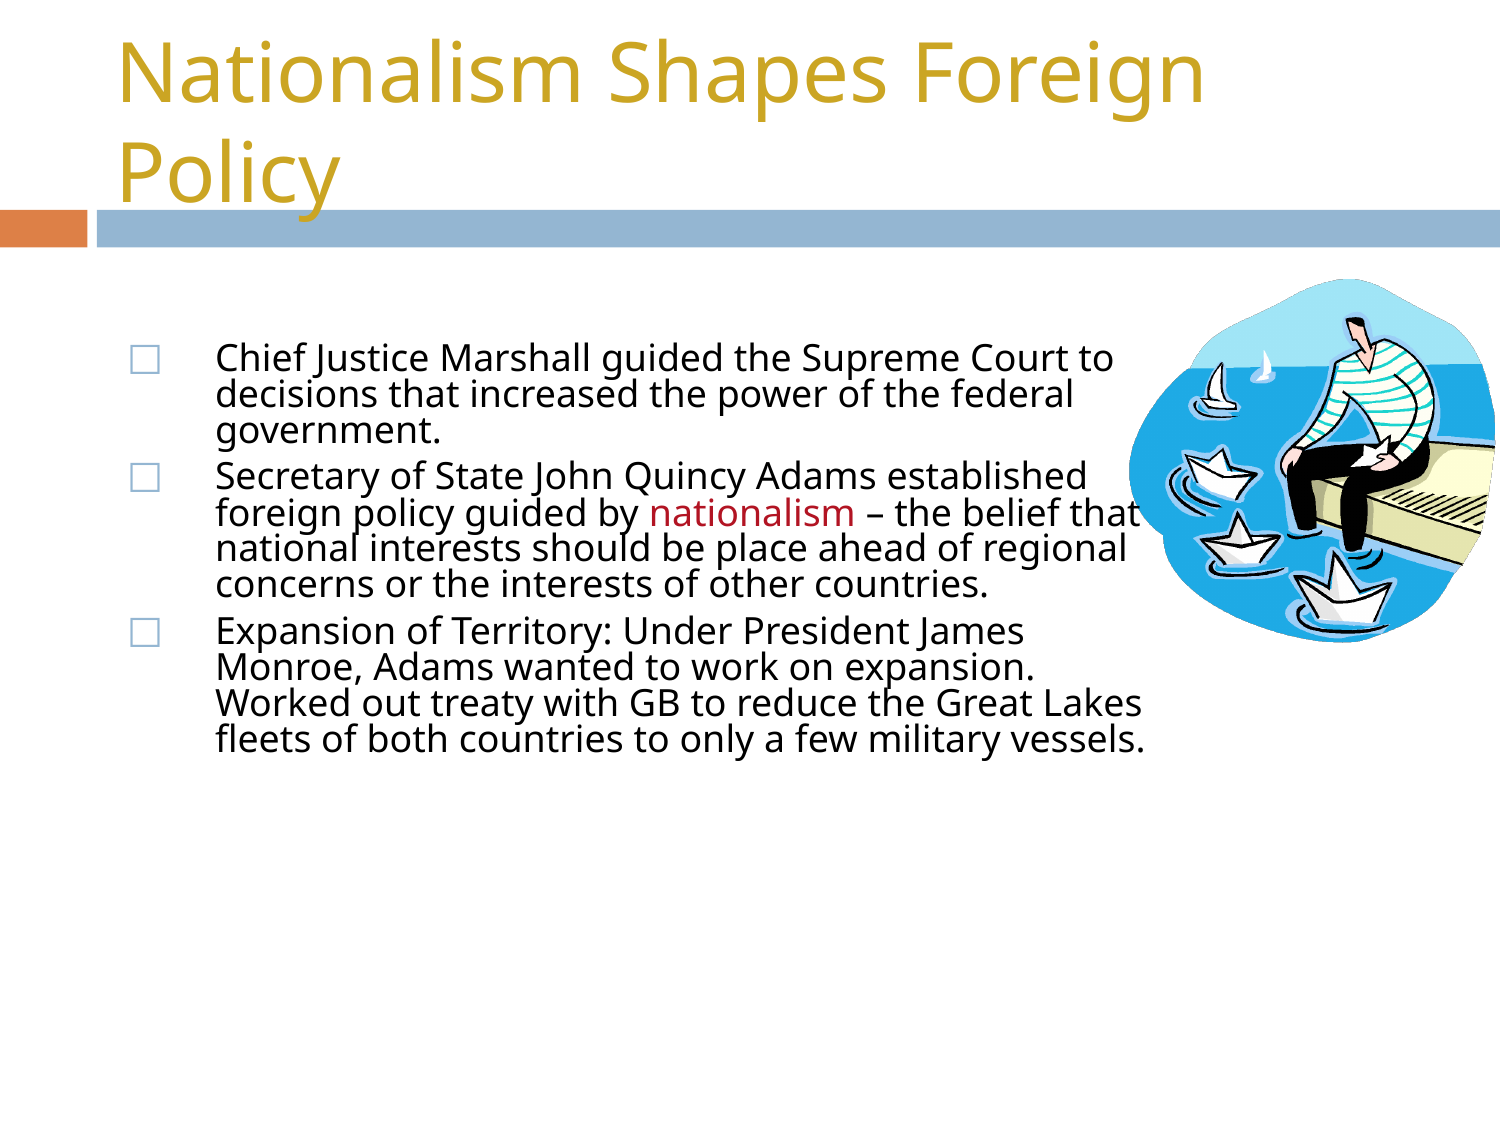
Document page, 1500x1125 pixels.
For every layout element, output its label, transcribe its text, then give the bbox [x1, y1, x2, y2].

title Nationalism Shapes Foreign Policy [100, 37, 1438, 200]
list Chief Justice Marshall guided the Supreme Court to decisions that increased the power of the federal government. Secretary of State John Quincy Adams established foreign policy guided by nationalism – the belief that national interests should be place ahead of regional concerns or the interests of other countries. Expansion of Territory: Under President James Monroe, Adams wanted to work on expansion. Worked out treaty with GB to reduce the Great Lakes fleets of both countries to only a few military vessels. [37, 275, 1163, 1063]
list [1124, 274, 1500, 647]
